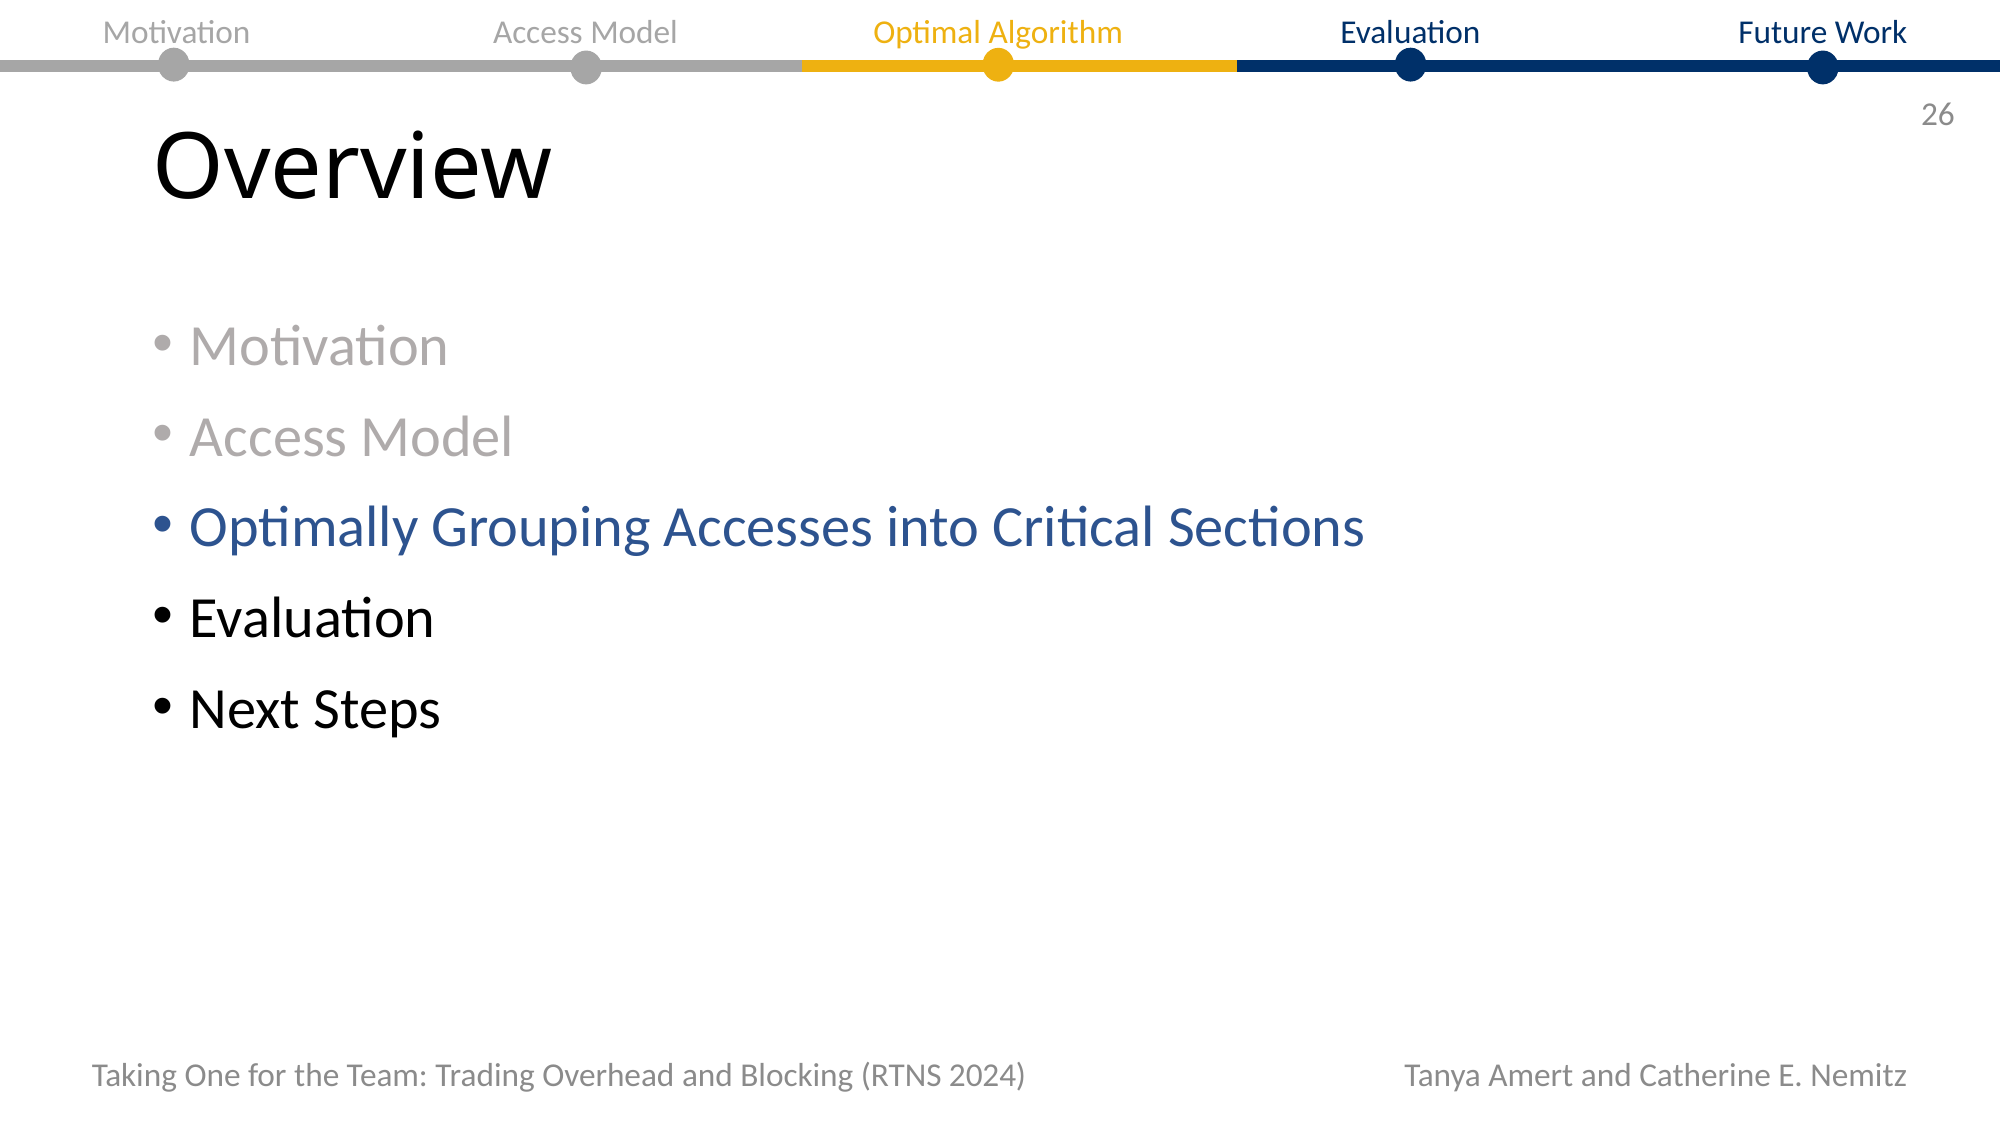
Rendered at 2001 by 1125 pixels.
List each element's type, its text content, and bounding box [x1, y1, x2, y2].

slide_number 26 [1519, 84, 1970, 143]
list Motivation Access Model Optimally Grouping Accesses into Critical Sections Evaluation Next Steps [137, 299, 1863, 1014]
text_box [0, 2, 2000, 84]
title Overview [137, 84, 1863, 278]
